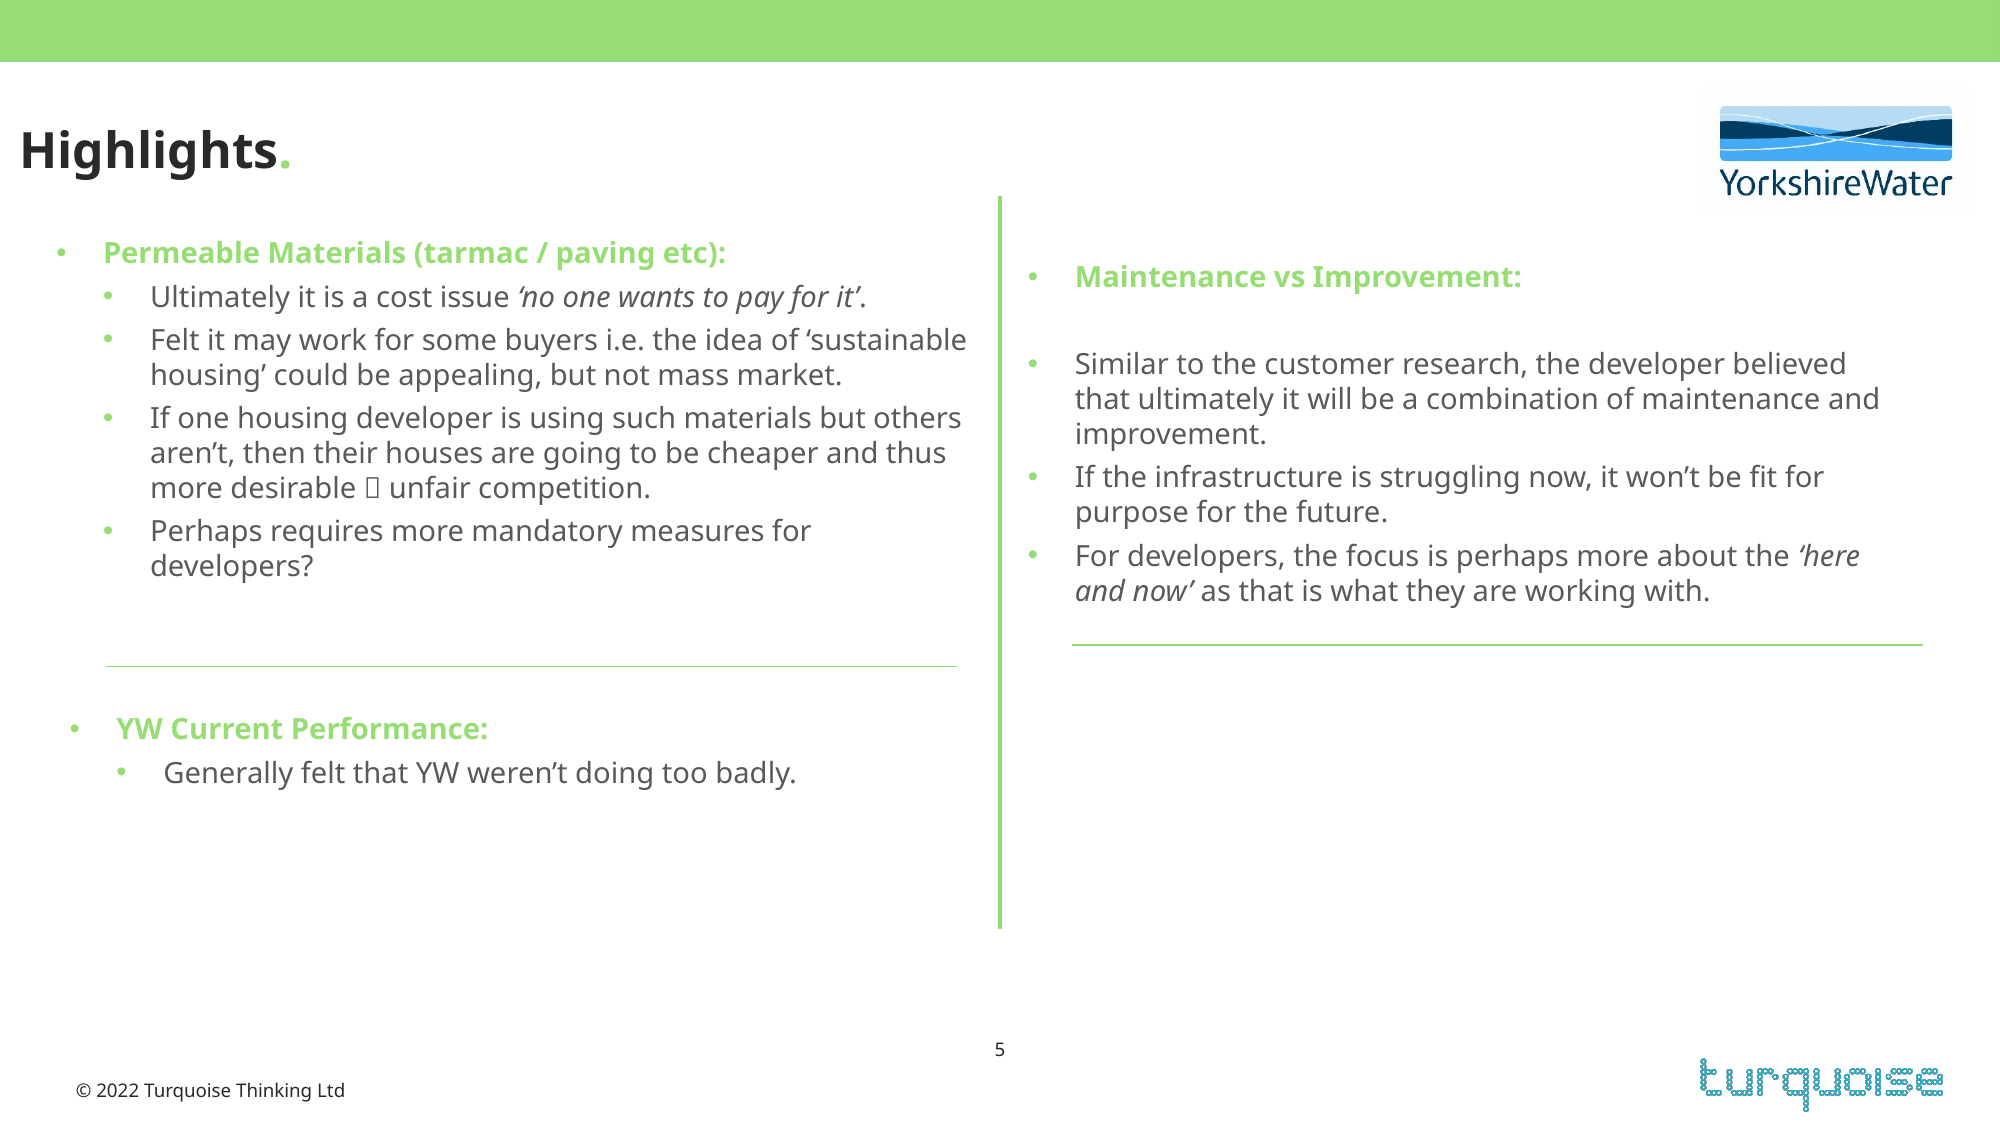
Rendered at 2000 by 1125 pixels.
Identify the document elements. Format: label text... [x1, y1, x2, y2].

title Highlights. [4, 64, 1570, 188]
picture [1700, 1058, 1943, 1112]
text_box © 2022 Turquoise Thinking Ltd [60, 1075, 725, 1106]
slide_number 5 [956, 1035, 1043, 1066]
text_box YW Current Performance: Generally felt that YW weren’t doing too badly. [54, 703, 973, 797]
text_box Maintenance vs Improvement: Similar to the customer research, the developer believed that ultimately it will be a combination of maintenance and improvement. If the infrastructure is struggling now, it won’t be fit for purpose for the future. For developers, the focus is perhaps more about the ‘here and now’ as that is what they are working with. [1013, 251, 1923, 615]
picture [1702, 86, 1970, 215]
text_box [0, 0, 2000, 64]
text_box Permeable Materials (tarmac / paving etc): Ultimately it is a cost issue ‘no one wants to pay for it’. Felt it may work for some buyers i.e. the idea of ‘sustainable housing’ could be appealing, but not mass market. If one housing developer is using such materials but others aren’t, then their houses are going to be cheaper and thus more desirable  unfair competition. Perhaps requires more mandatory measures for developers? [41, 227, 987, 591]
